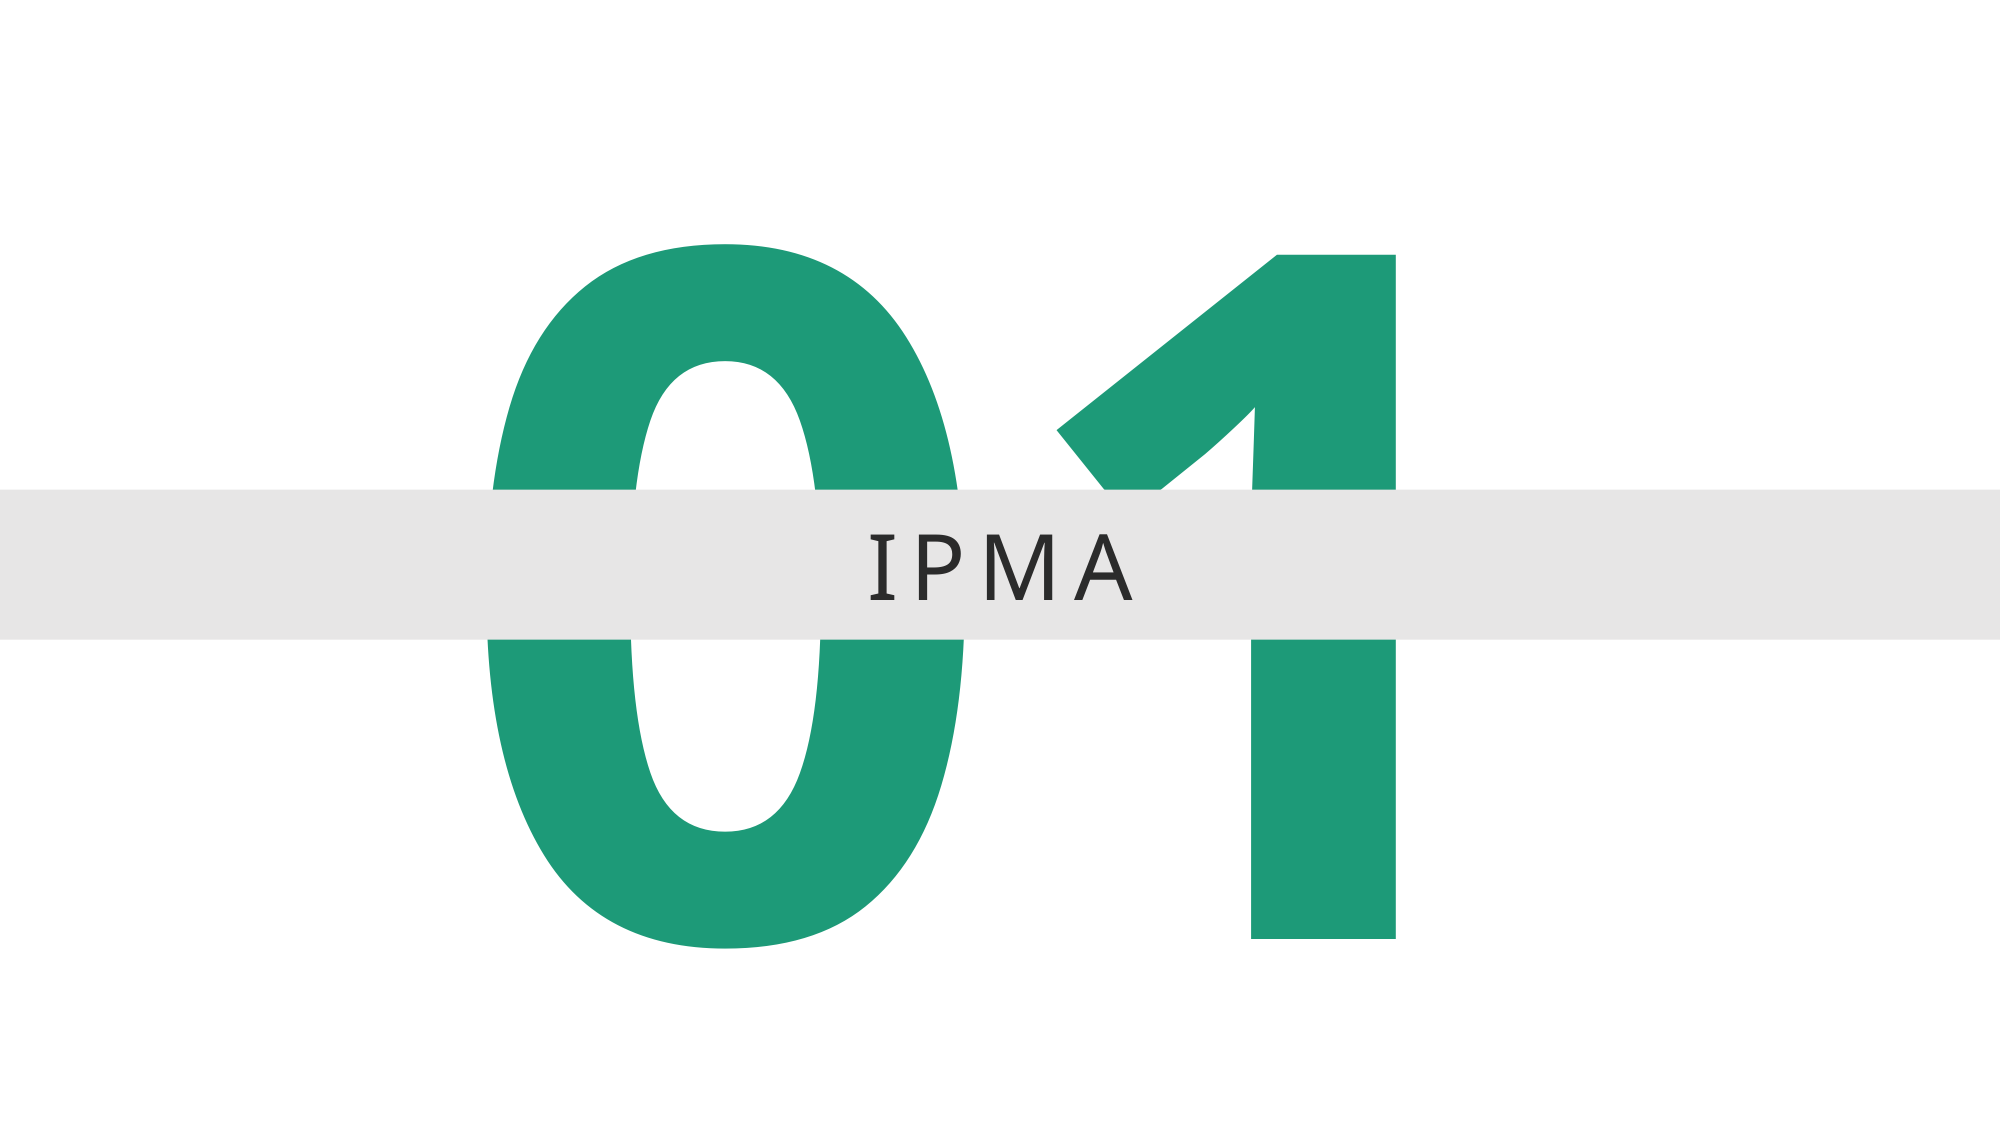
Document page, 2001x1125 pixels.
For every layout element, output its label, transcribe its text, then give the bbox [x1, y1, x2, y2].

text_box 01 [437, 641, 1563, 1125]
text_box [0, 489, 2000, 641]
text_box IPMA [852, 501, 1148, 627]
text_box 01 [437, 0, 1563, 489]
